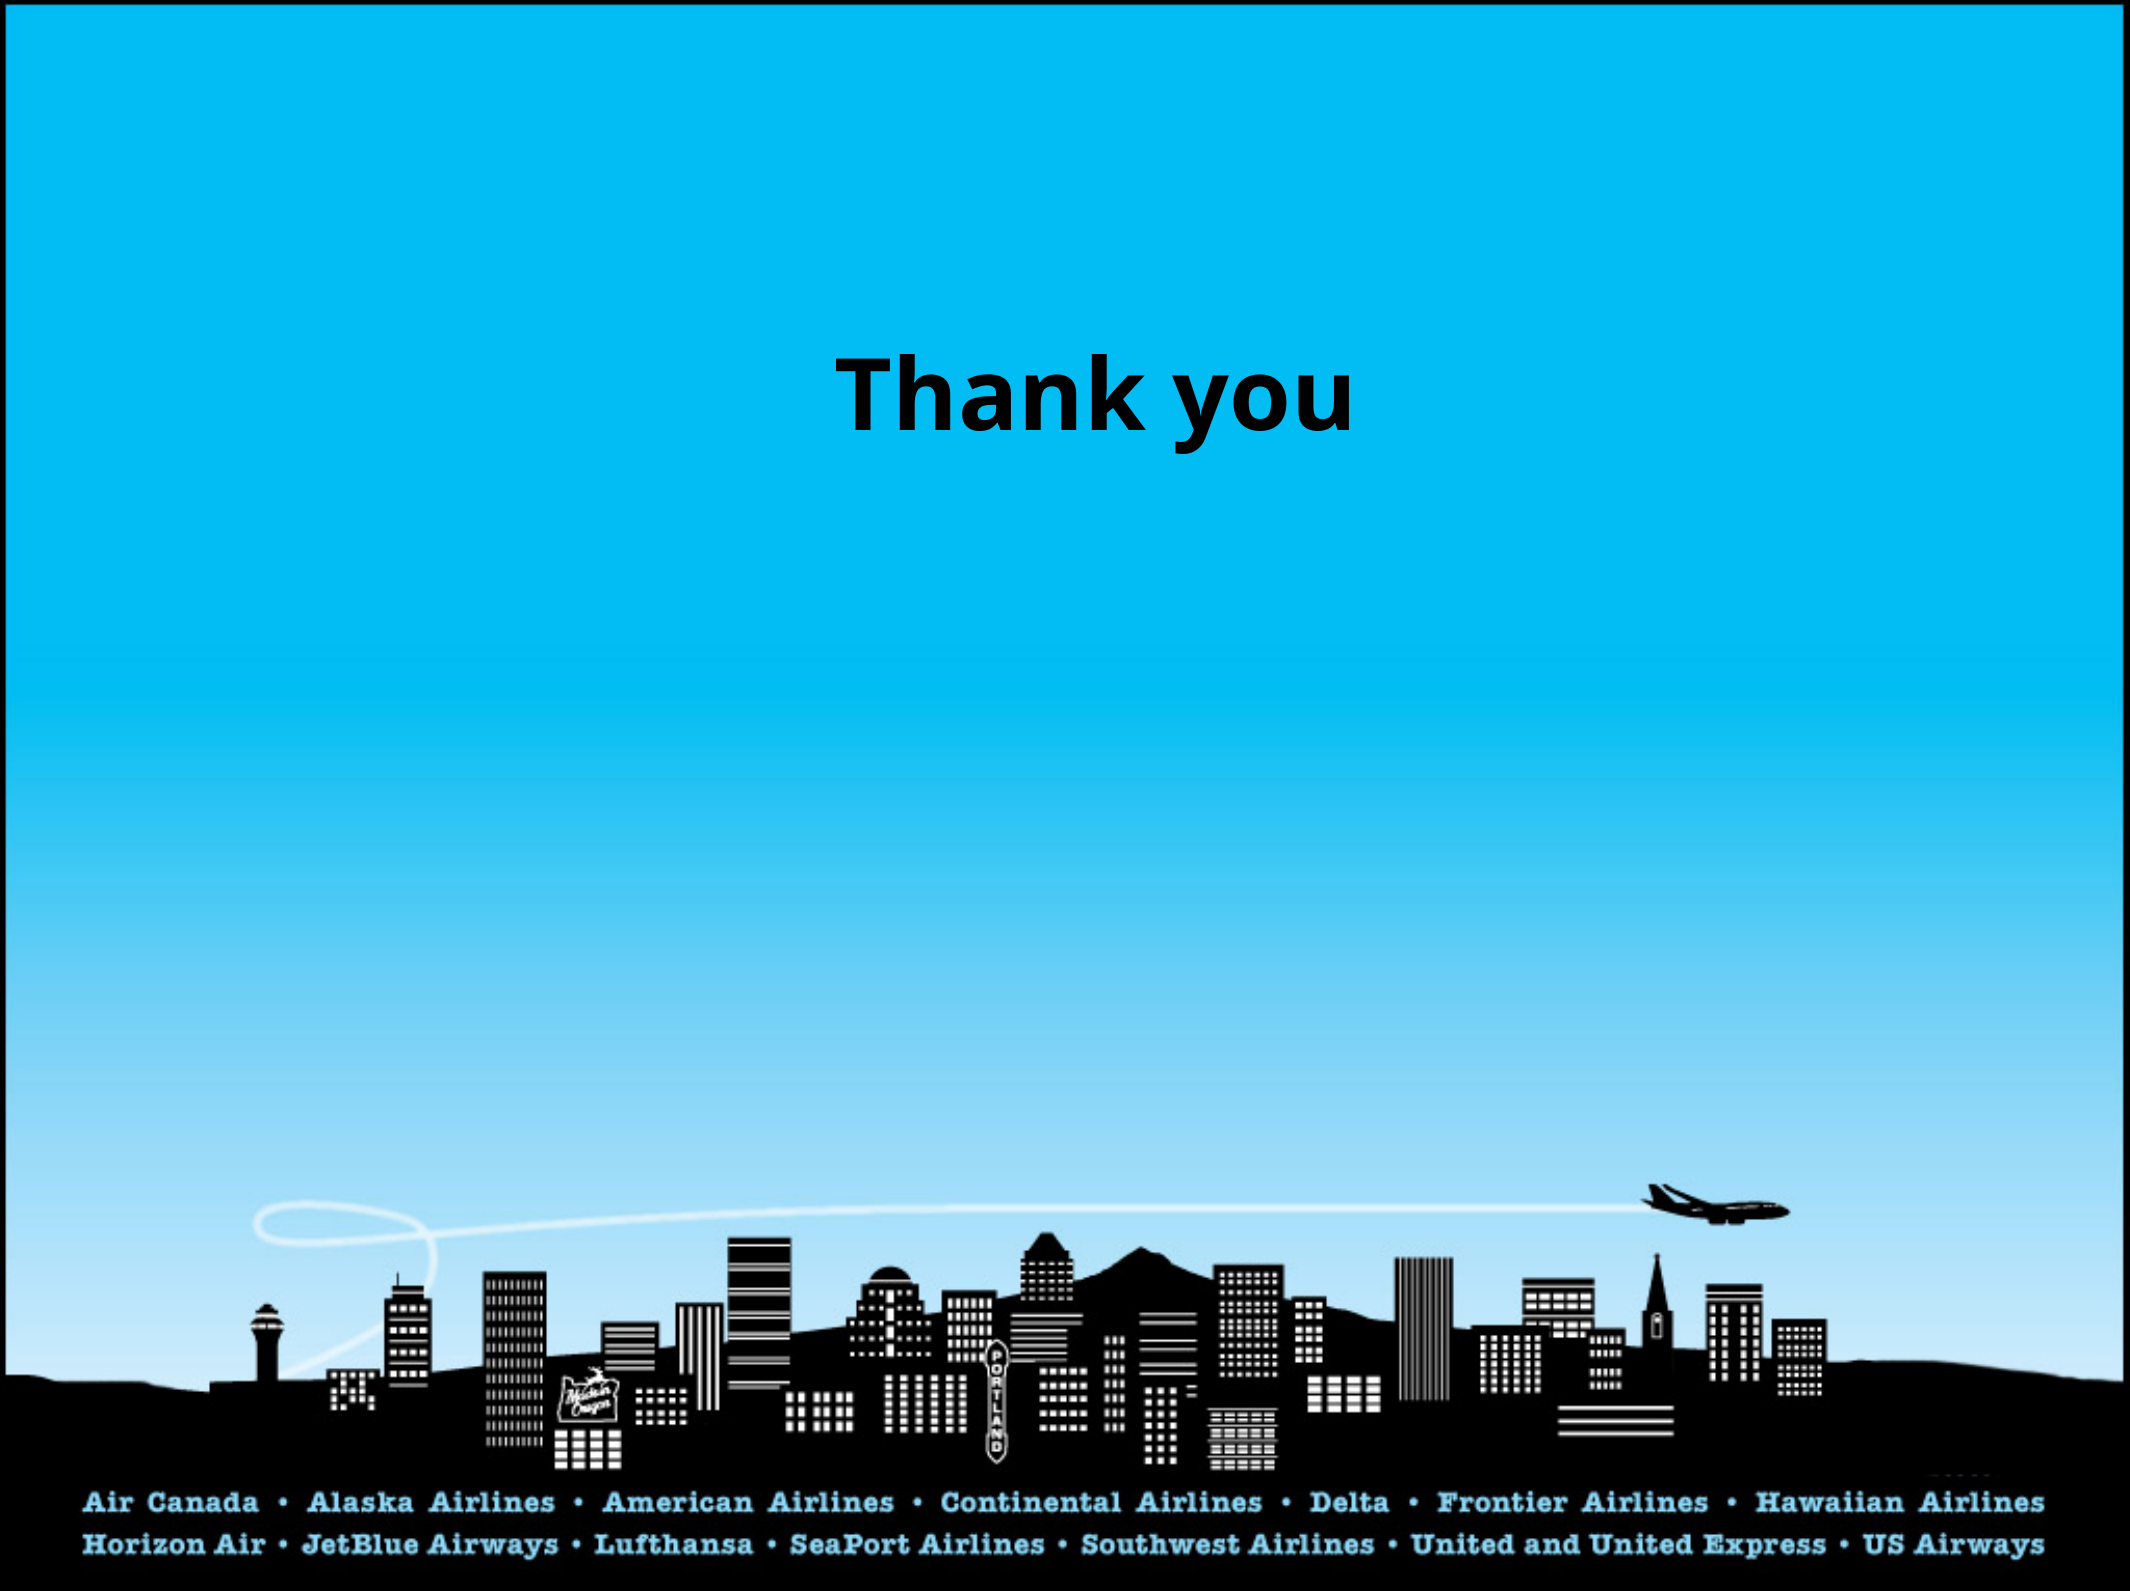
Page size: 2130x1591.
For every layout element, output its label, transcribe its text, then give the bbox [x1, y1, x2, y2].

picture [0, 0, 2130, 1591]
title Thank you [114, 319, 2078, 533]
